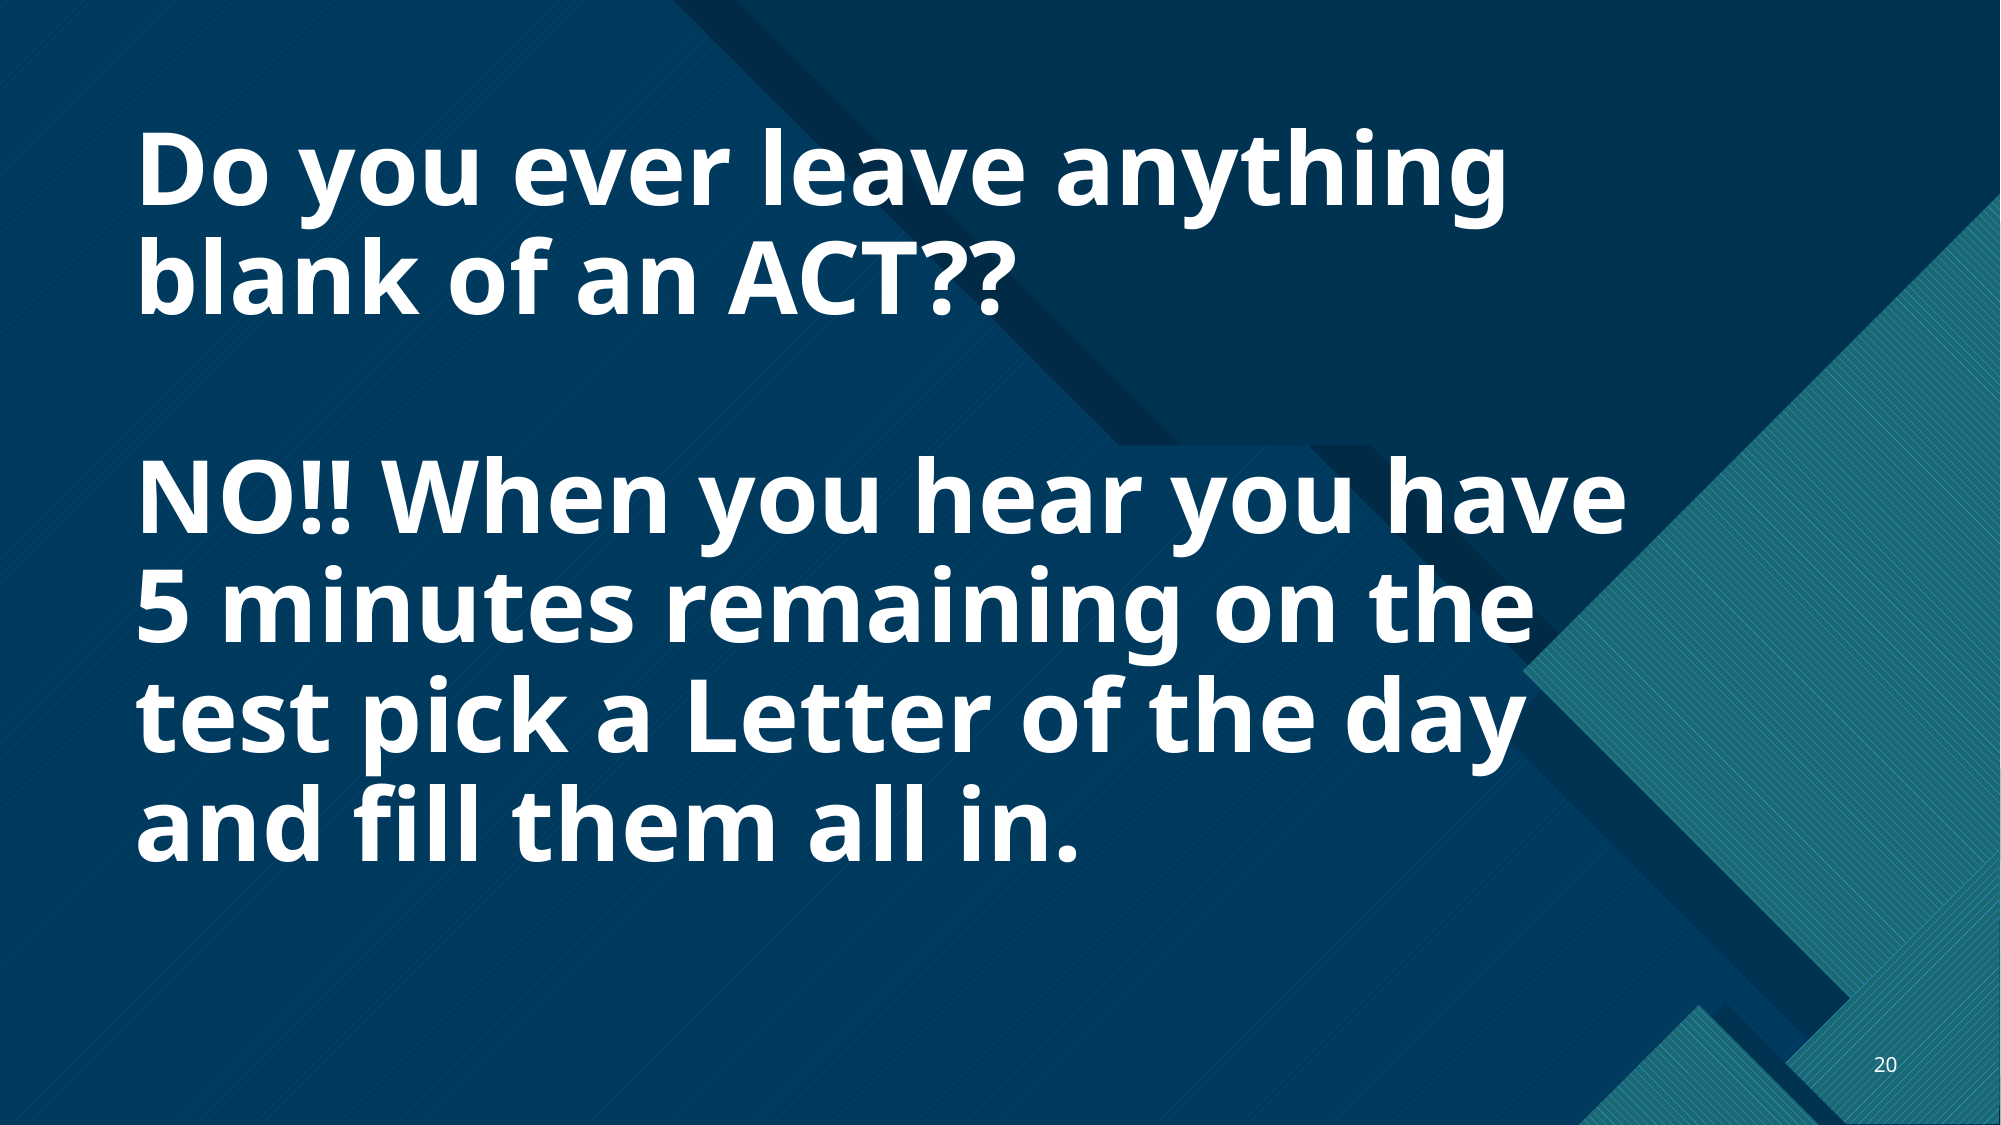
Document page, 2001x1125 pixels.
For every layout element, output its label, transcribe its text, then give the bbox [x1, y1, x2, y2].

title Do you ever leave anything blank of an ACT?? NO!! When you hear you have 5 minutes remaining on the test pick a Letter of the day and fill them all in. [119, 92, 1679, 1013]
slide_number 17 [1679, 531, 2001, 1064]
slide_number 20 [1845, 1035, 1913, 1096]
